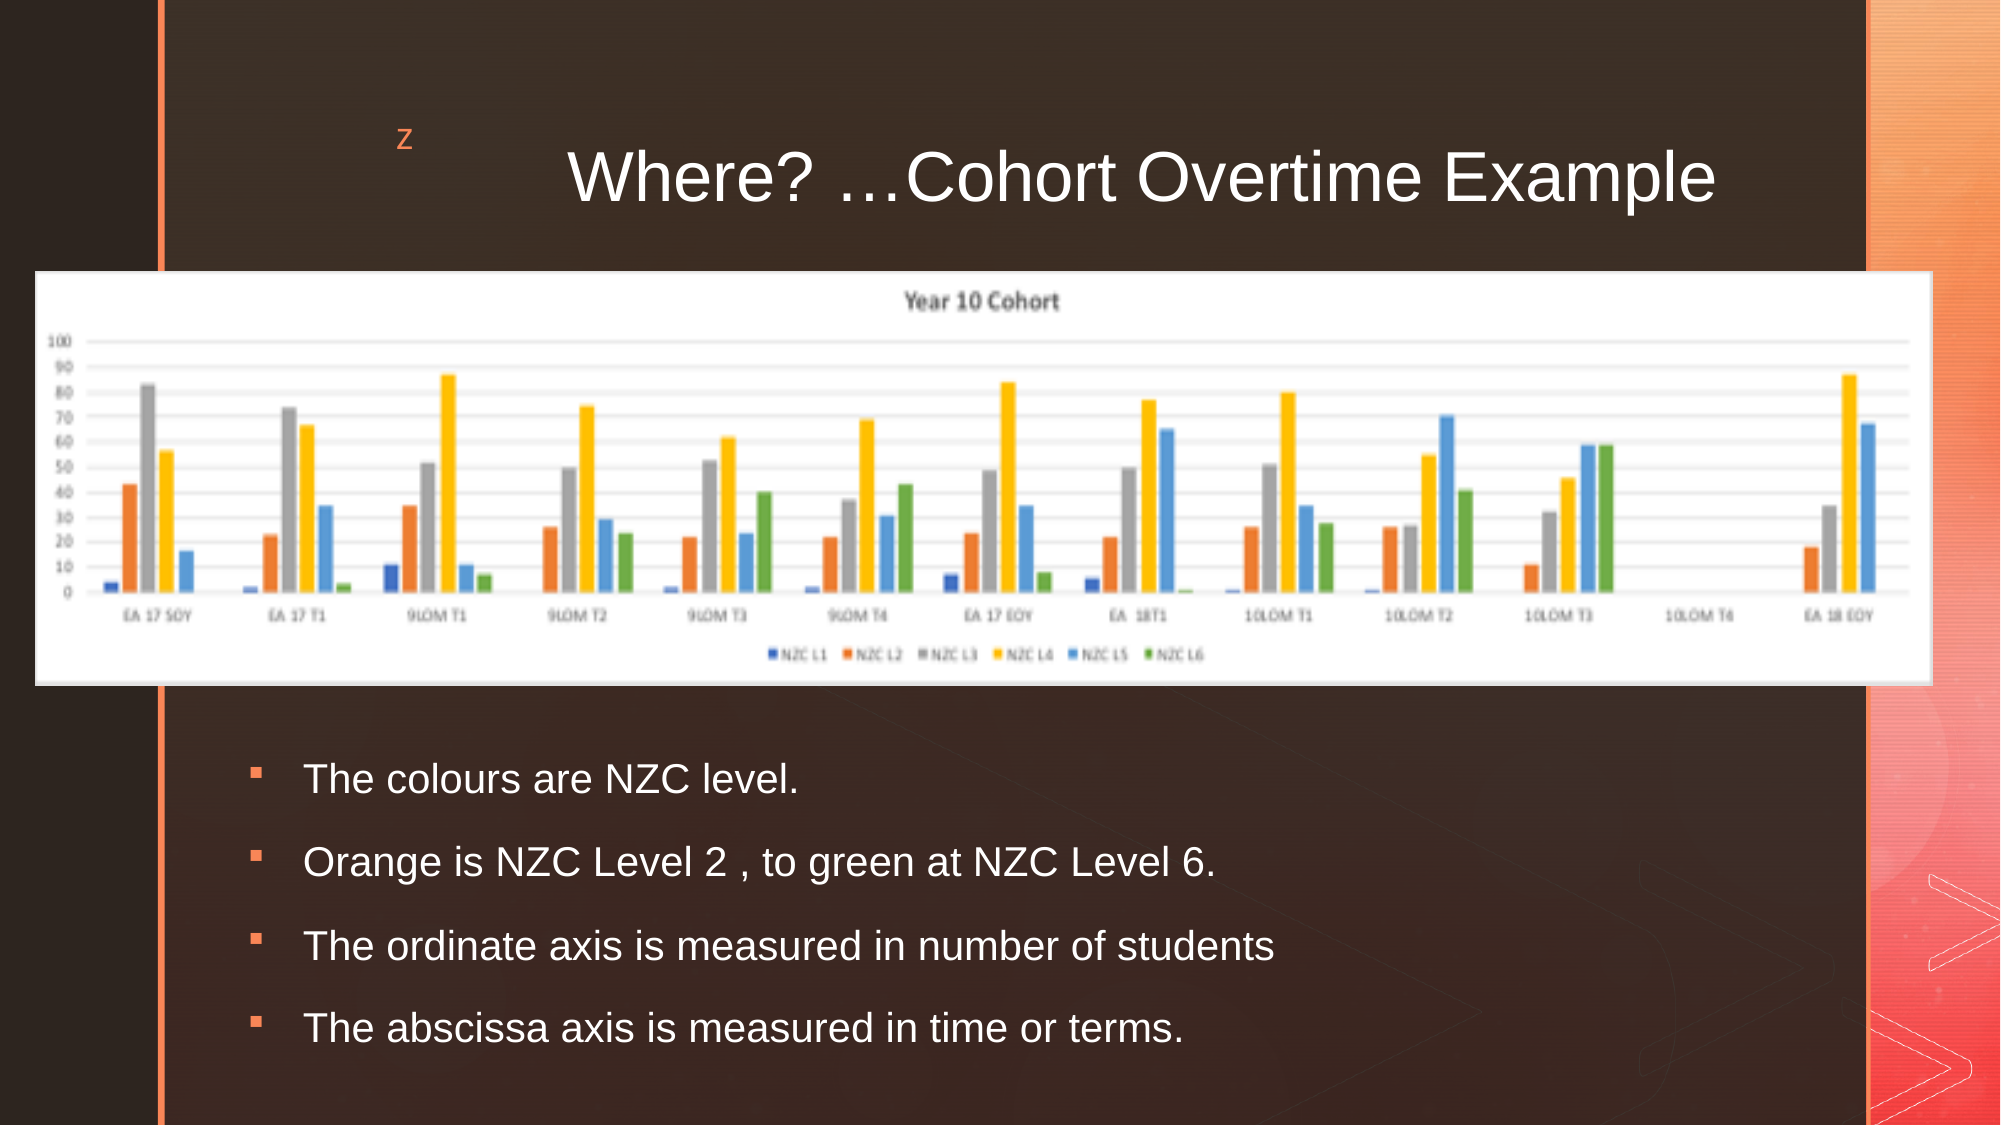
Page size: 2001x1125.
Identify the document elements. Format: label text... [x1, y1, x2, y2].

title Where? …Cohort Overtime Example [428, 132, 1734, 271]
picture [34, 0, 2001, 1125]
list The colours are NZC level. Orange is NZC Level 2 , to green at NZC Level 6. The ordinate axis is measured in number of students The abscissa axis is measured in time or terms. [231, 717, 1734, 1077]
